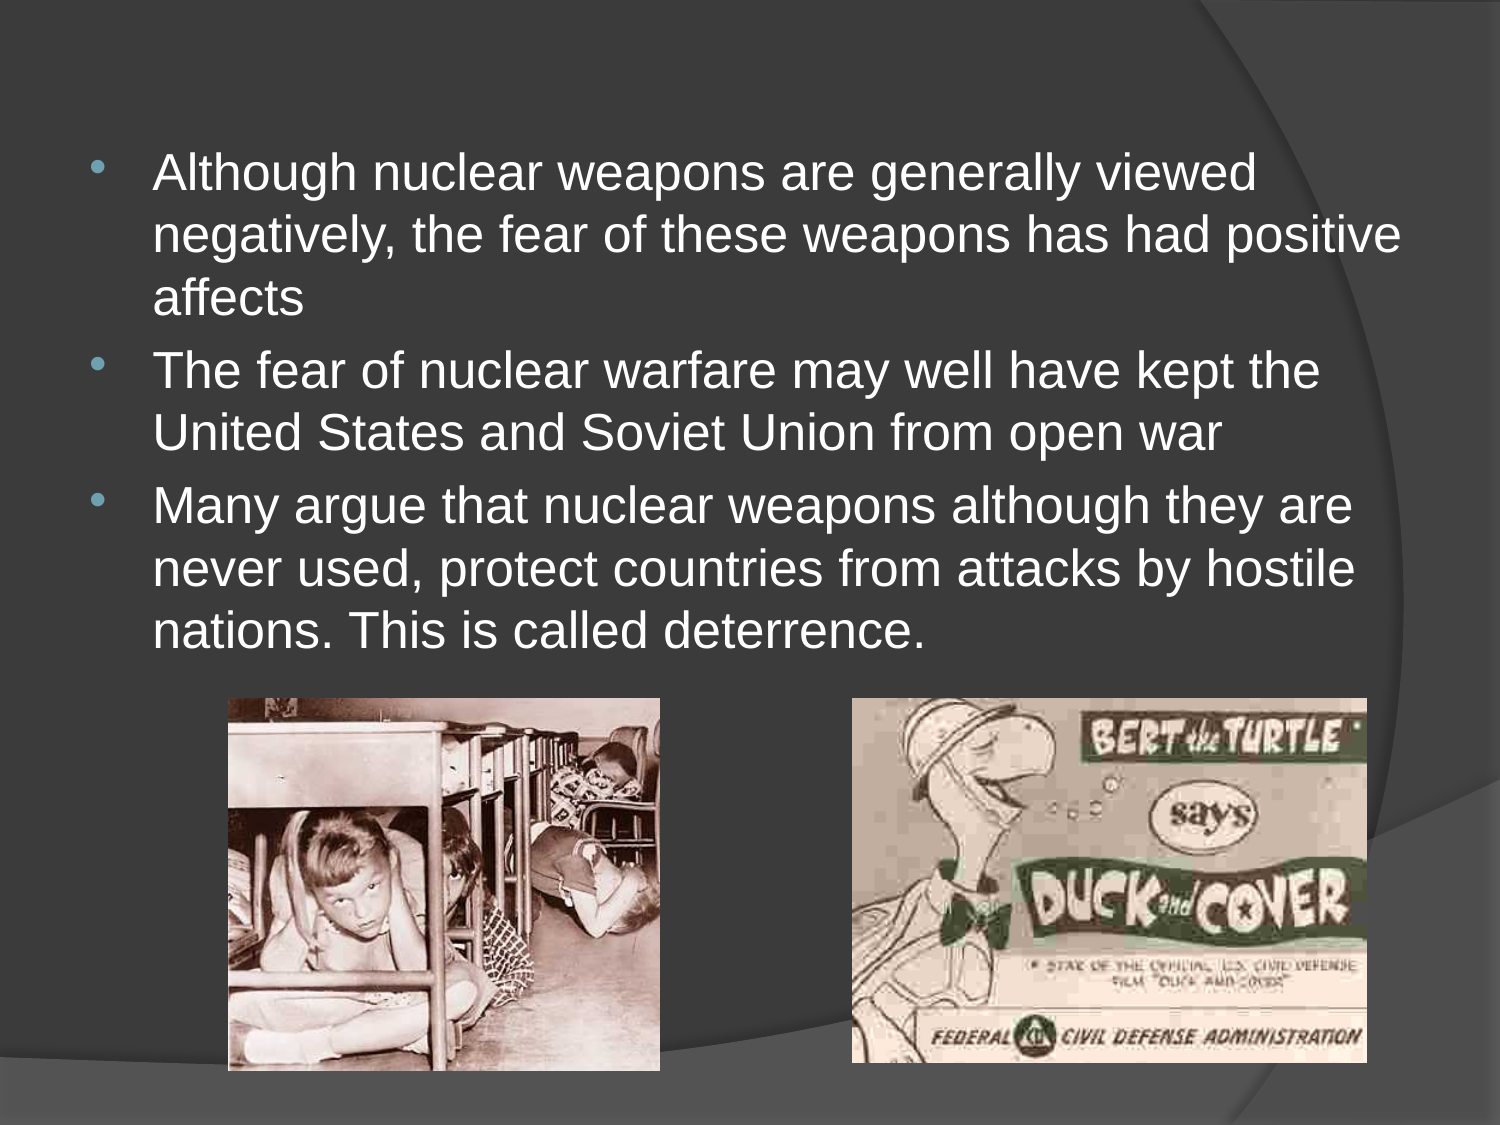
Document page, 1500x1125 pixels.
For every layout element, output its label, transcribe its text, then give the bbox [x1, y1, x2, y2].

list Although nuclear weapons are generally viewed negatively, the fear of these weapons has had positive affects The fear of nuclear warfare may well have kept the United States and Soviet Union from open war Many argue that nuclear weapons although they are never used, protect countries from attacks by hostile nations. This is called deterrence. [69, 131, 1420, 861]
picture [851, 698, 1367, 1064]
picture [228, 698, 660, 1072]
